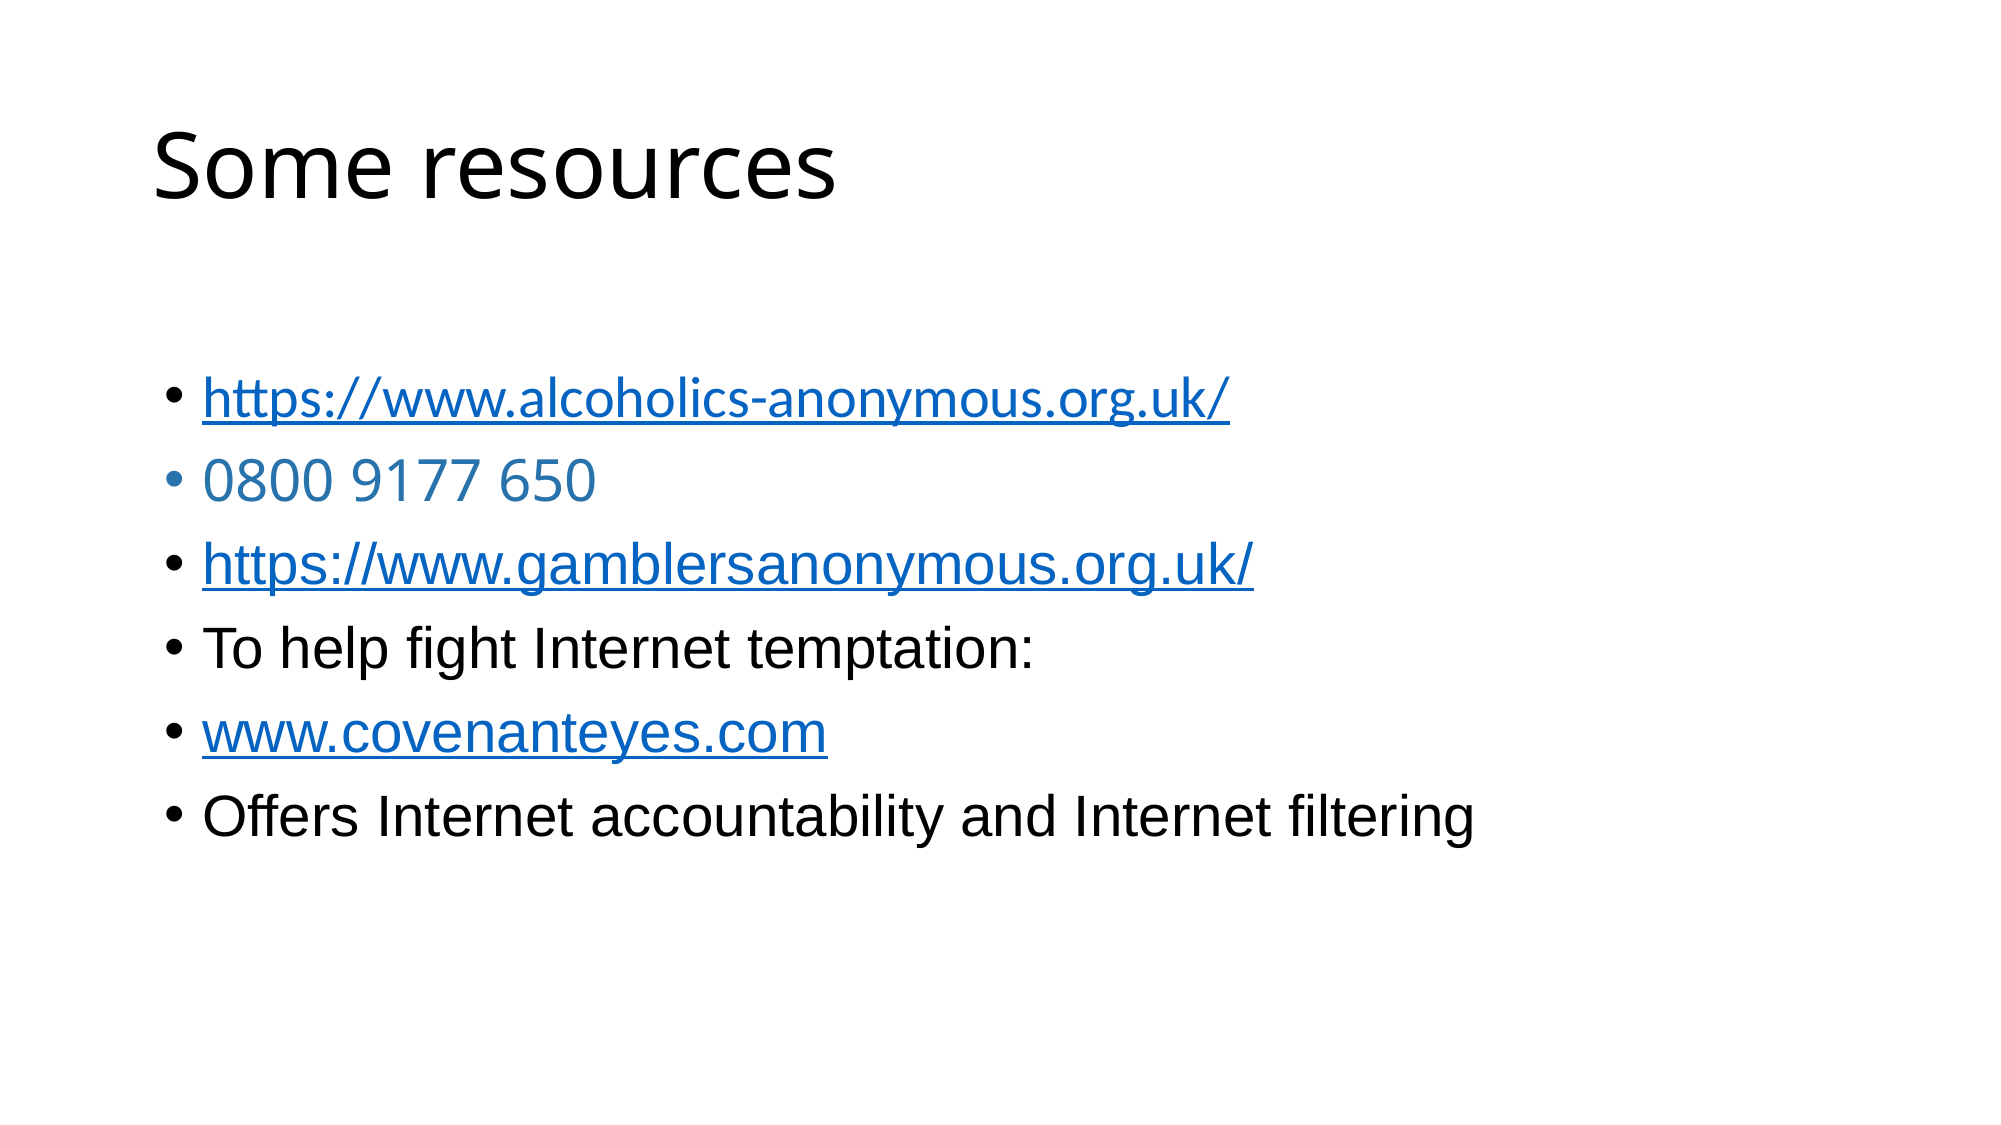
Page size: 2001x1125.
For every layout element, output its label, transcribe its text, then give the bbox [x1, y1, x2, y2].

list https://www.alcoholics-anonymous.org.uk/ 0800 9177 650 https://www.gamblersanonymous.org.uk/ To help fight Internet temptation: www.covenanteyes.com Offers Internet accountability and Internet filtering [149, 359, 1875, 1125]
title Some resources [137, 59, 1863, 278]
